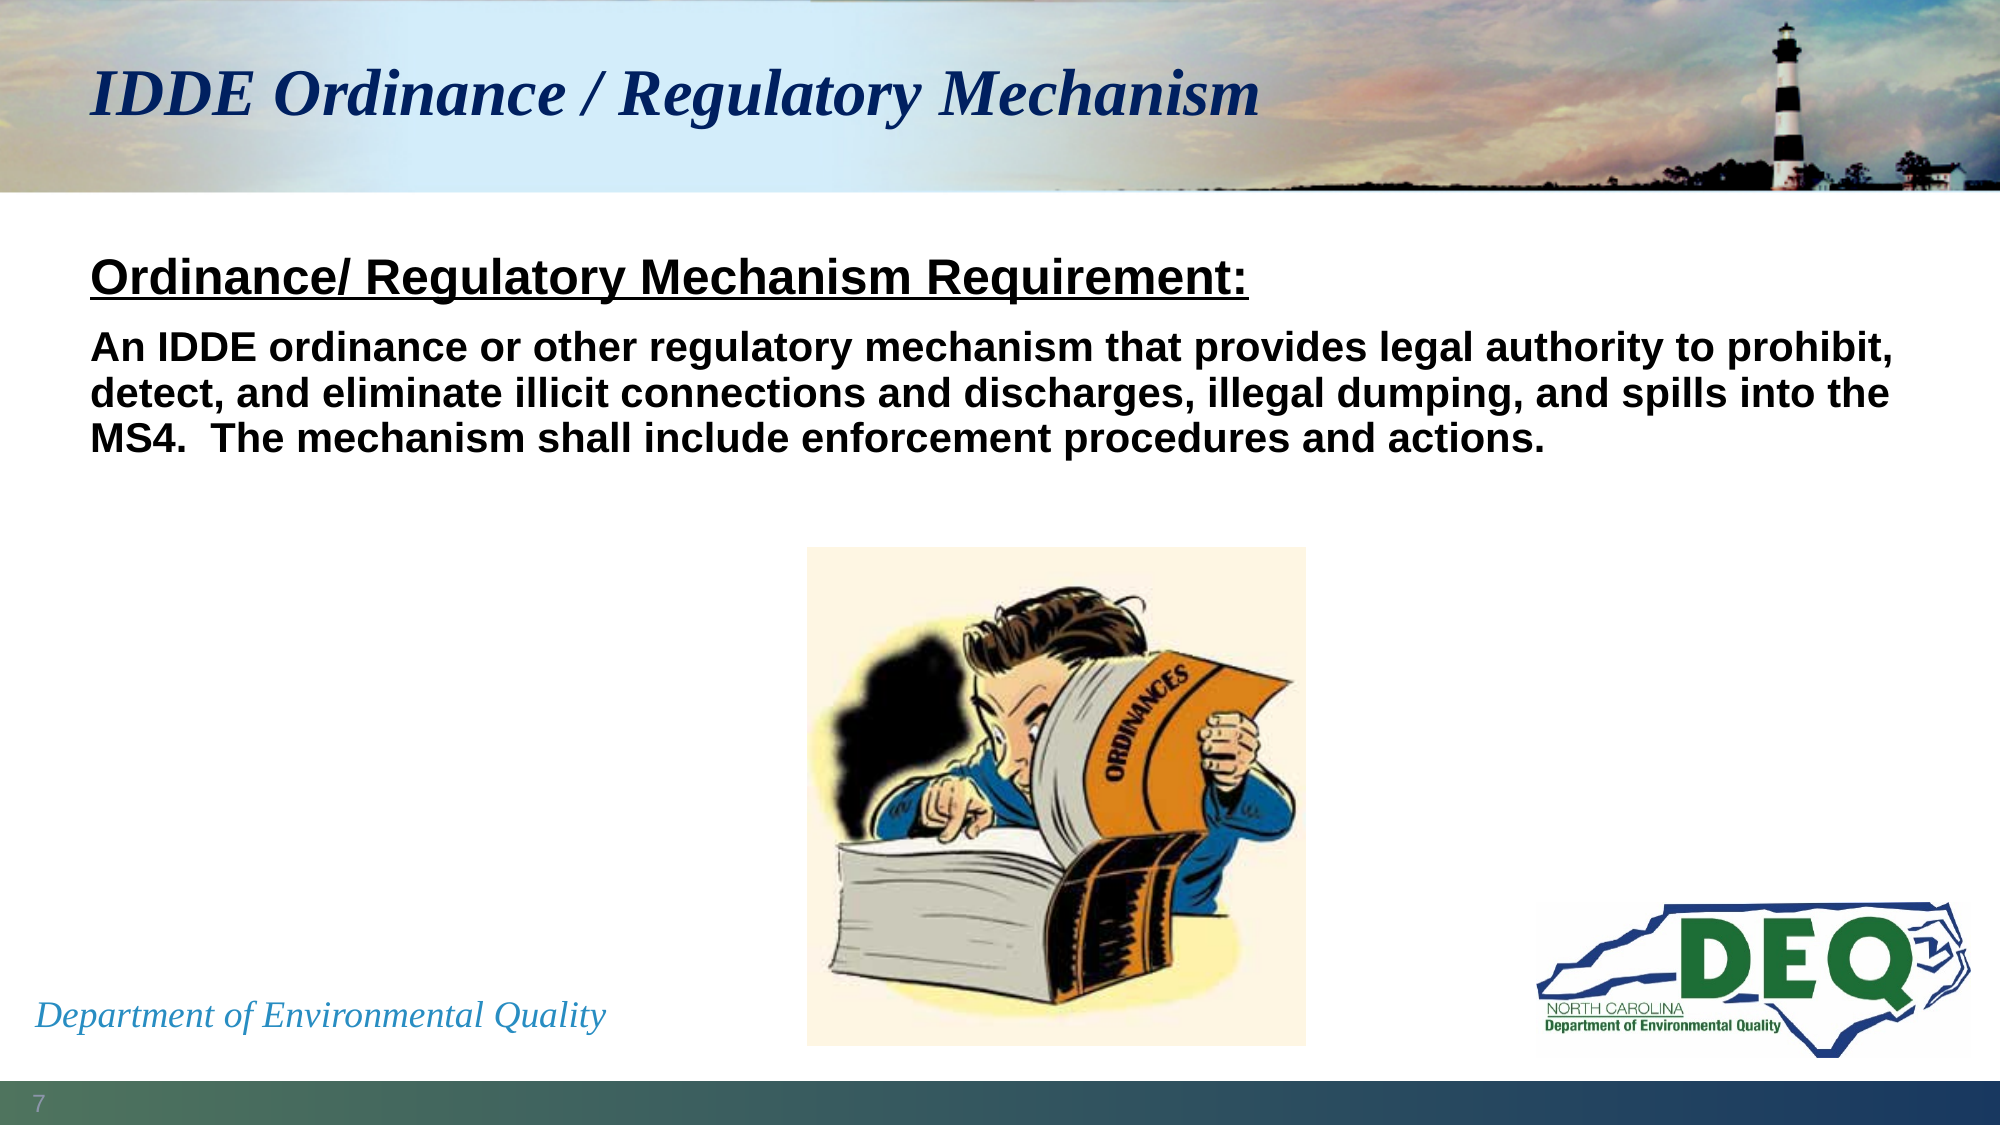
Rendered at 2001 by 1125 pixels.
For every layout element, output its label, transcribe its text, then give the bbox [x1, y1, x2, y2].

picture [1536, 902, 1971, 1058]
picture [807, 547, 1306, 1046]
title IDDE Ordinance / Regulatory Mechanism [75, 47, 1863, 140]
picture [0, 0, 2000, 219]
list Ordinance/ Regulatory Mechanism Requirement: An IDDE ordinance or other regulatory mechanism that provides legal authority to prohibit, detect, and eliminate illicit connections and discharges, illegal dumping, and spills into the MS4. The mechanism shall include enforcement procedures and actions. [75, 243, 1926, 612]
text_box Department of Environmental Quality [20, 984, 636, 1046]
slide_number 7 [17, 1091, 468, 1114]
